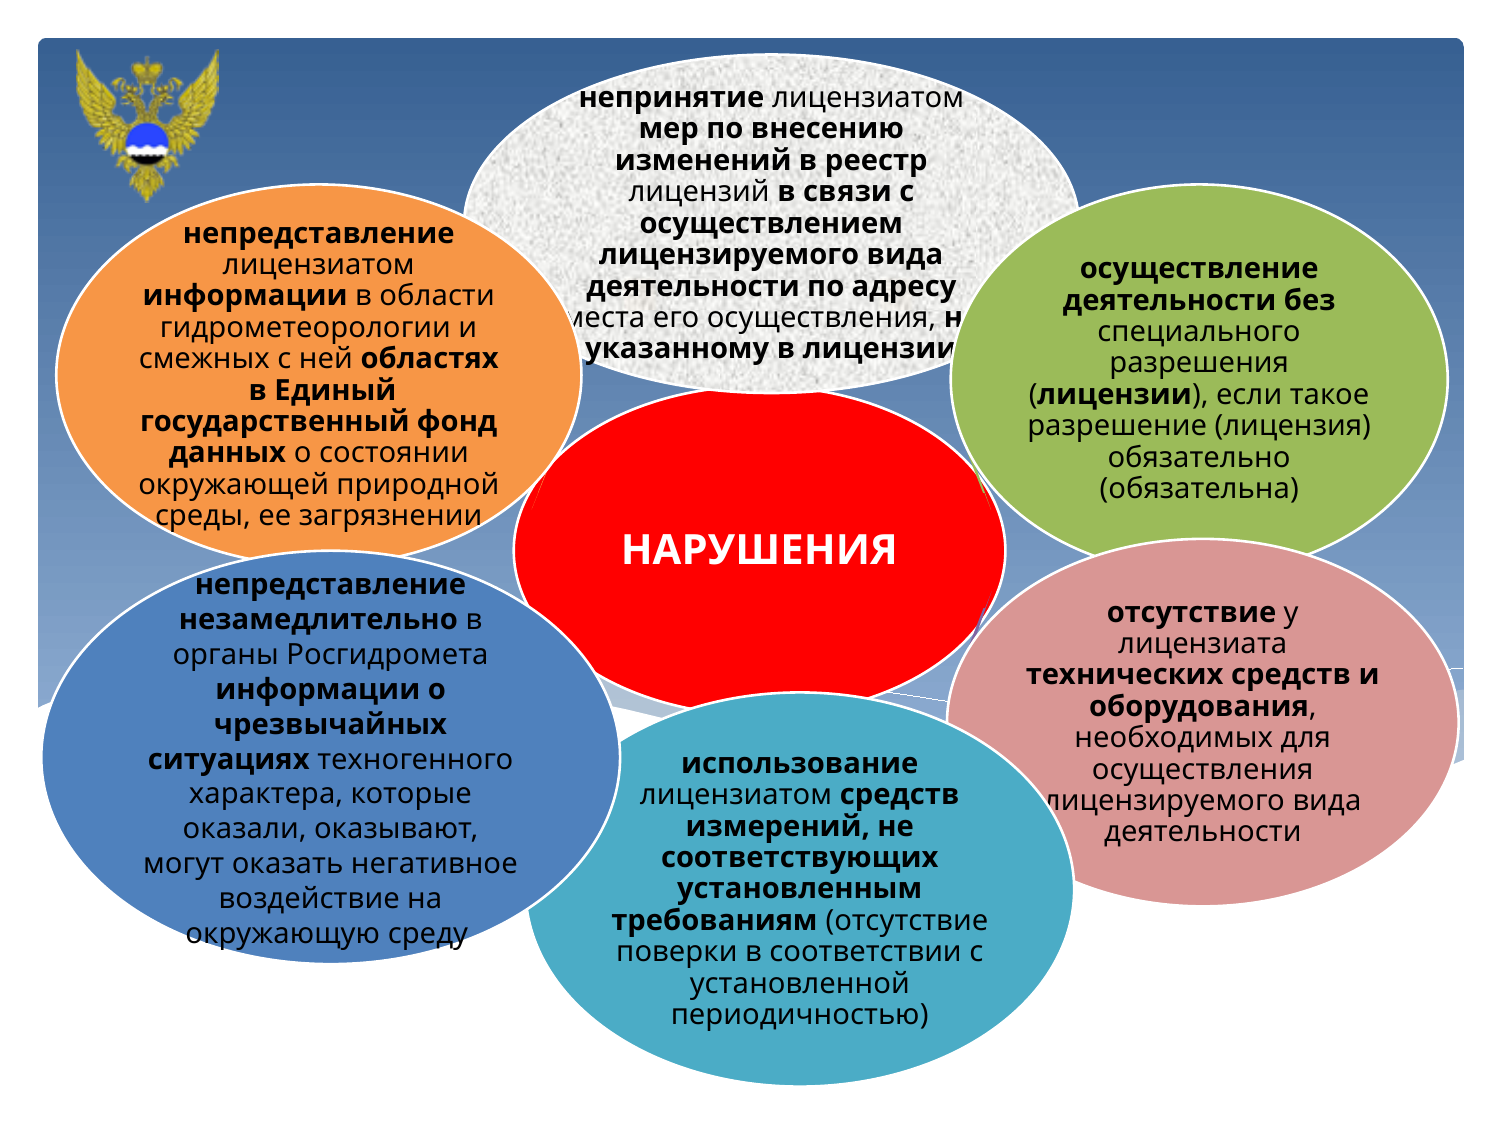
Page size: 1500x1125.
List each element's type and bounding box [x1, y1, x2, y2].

picture [565, 94, 580, 101]
picture [778, 94, 784, 101]
picture [585, 56, 958, 101]
text_box [39, 715, 46, 800]
picture [830, 93, 838, 98]
picture [76, 49, 219, 101]
picture [961, 93, 978, 101]
picture [640, 94, 646, 101]
picture [928, 93, 937, 101]
text_box [52, 101, 1471, 1059]
